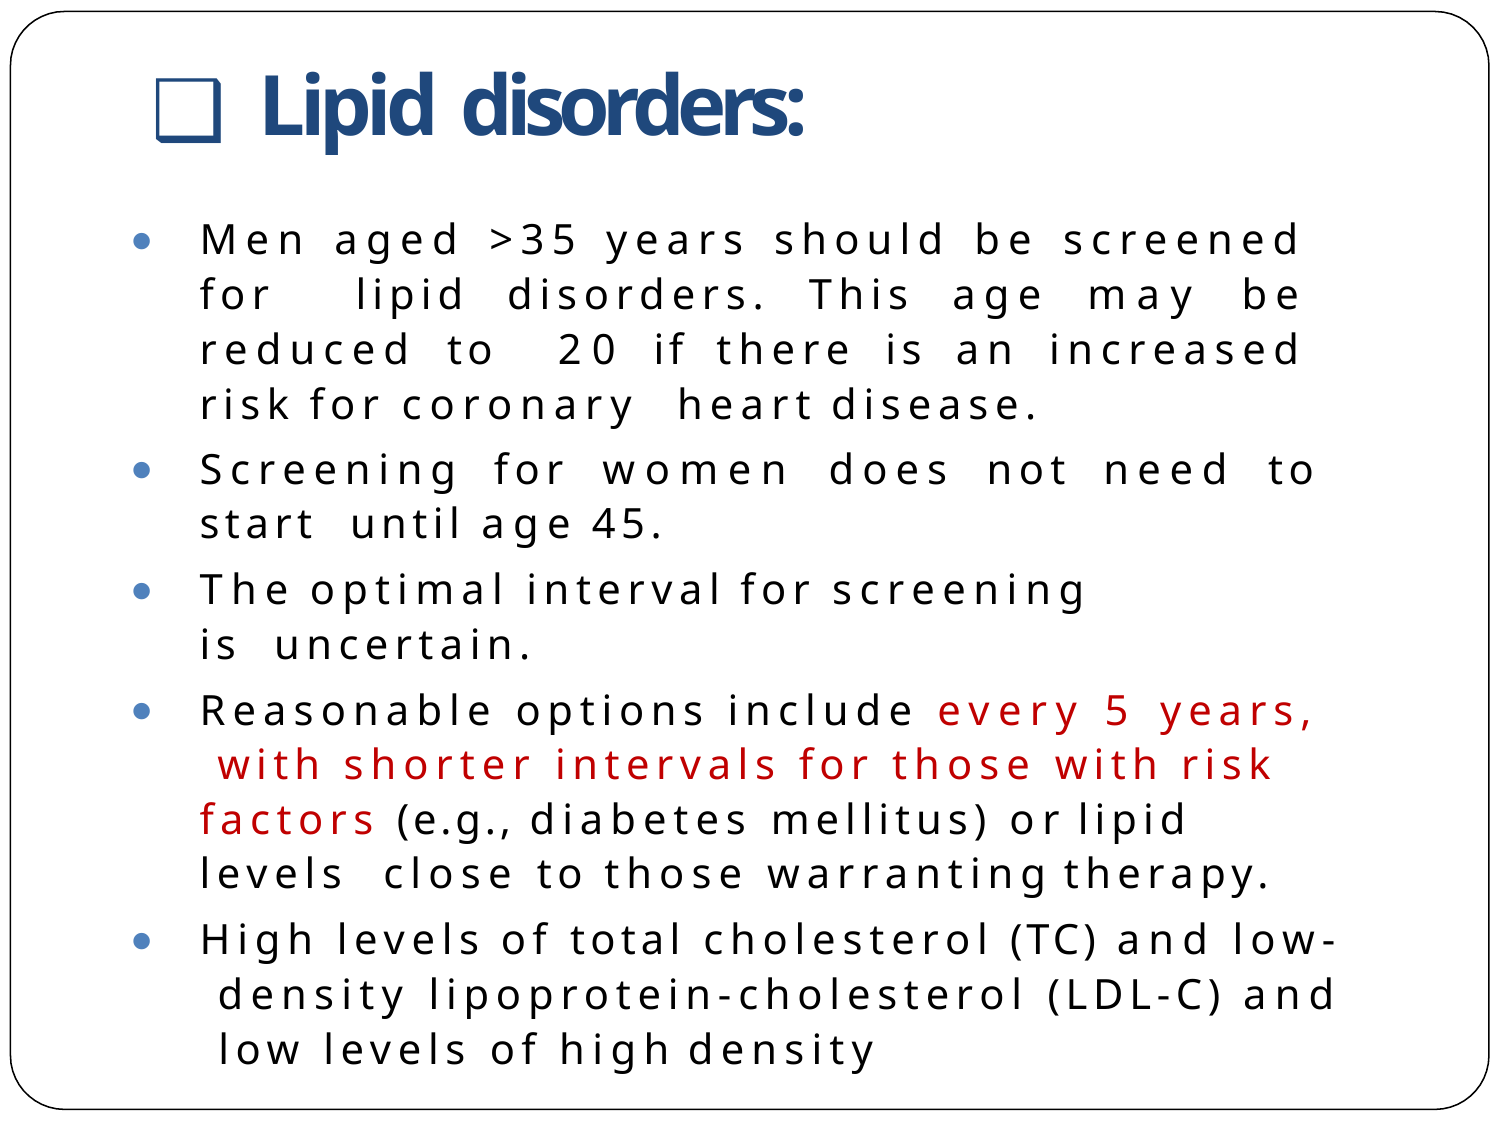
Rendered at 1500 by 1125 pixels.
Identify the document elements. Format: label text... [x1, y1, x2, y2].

text_box Lipid disorders: [149, 49, 877, 152]
text_box Men aged >35 years should be screened for lipid disorders. This age may be reduced to 20 if there is an increased risk for coronary heart disease. Screening for women does not need to start until age 45. The optimal interval for screening is uncertain. Reasonable options include every 5 years, with shorter intervals for those with risk factors (e.g., diabetes mellitus) or lipid levels close to those warranting therapy. High levels of total cholesterol (TC) and low- density lipoprotein-cholesterol (LDL-C) and low levels of high density [125, 199, 1344, 1073]
